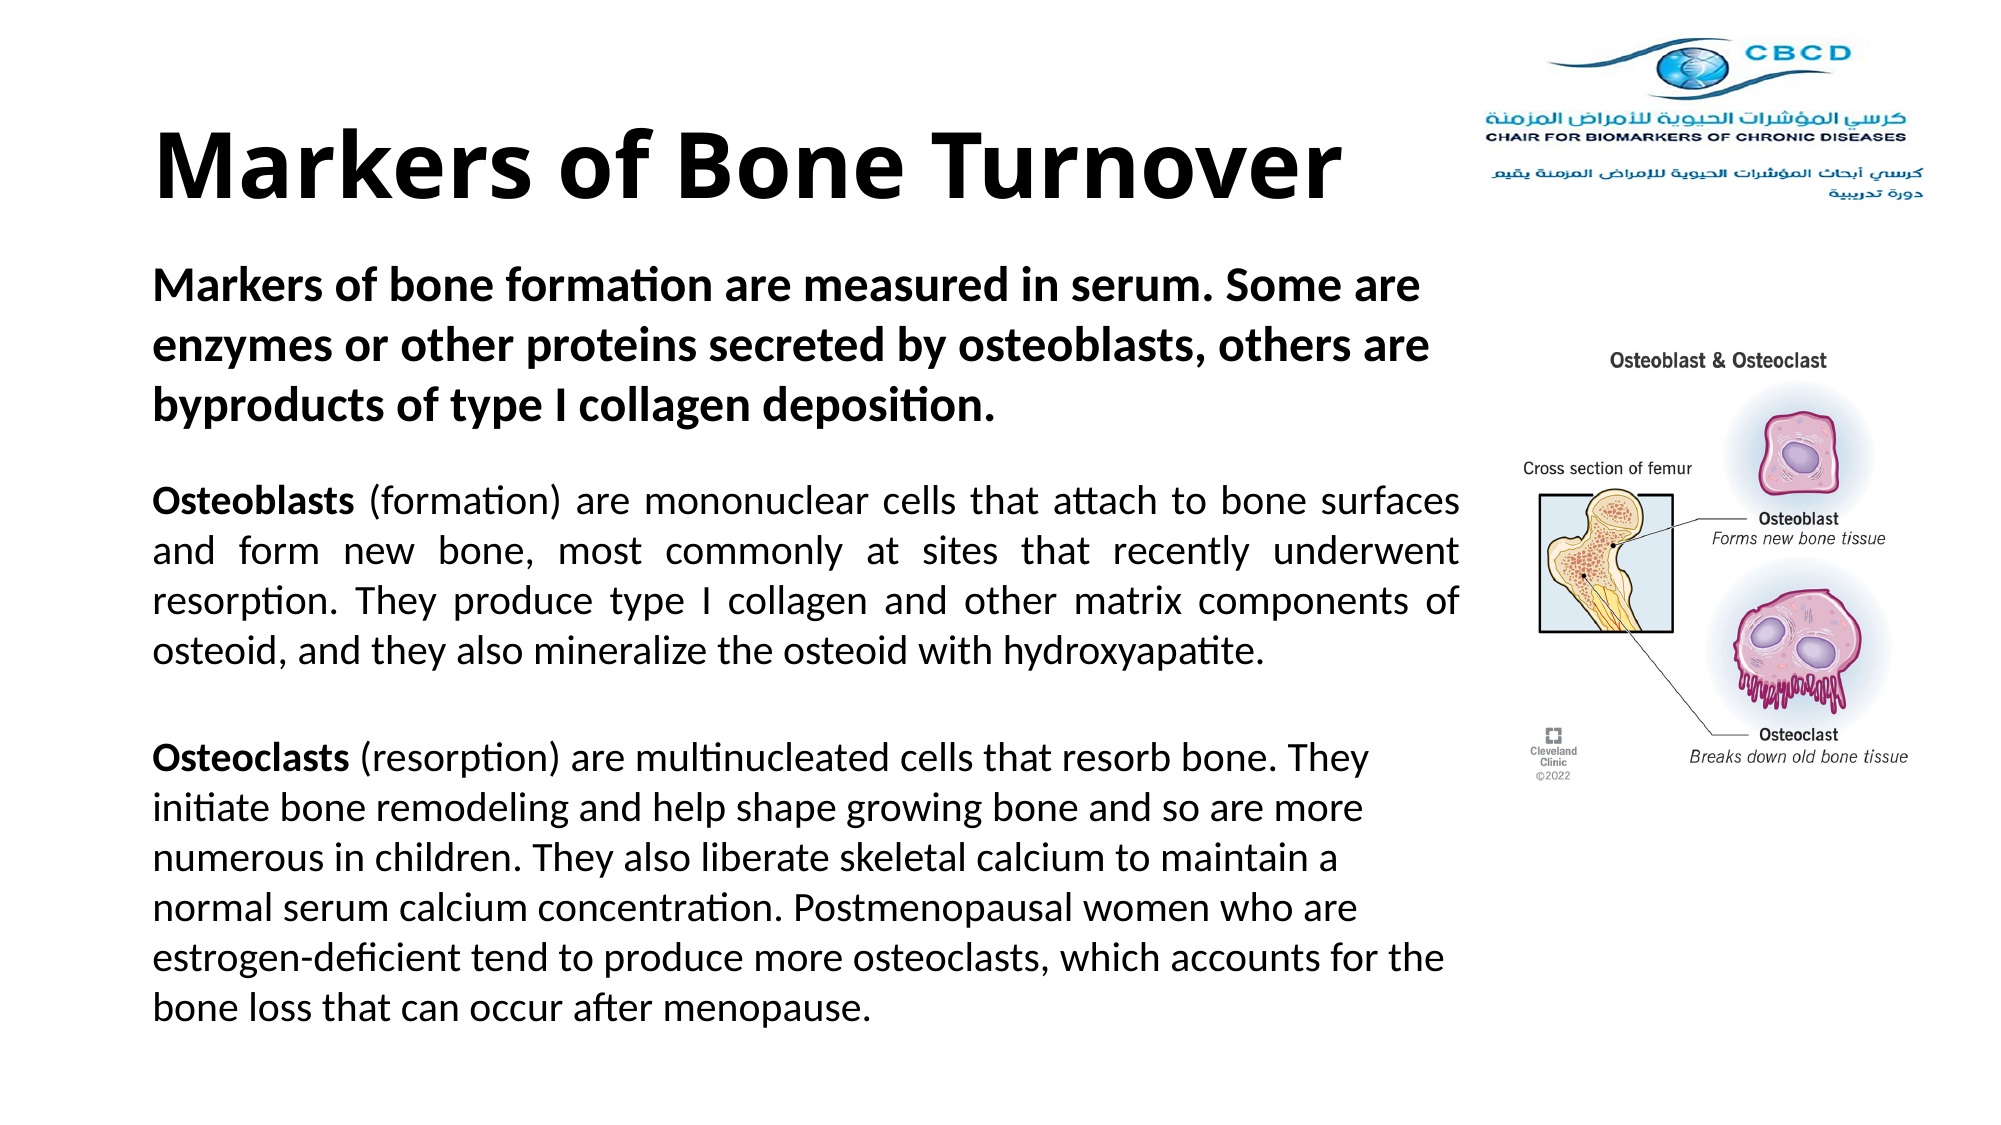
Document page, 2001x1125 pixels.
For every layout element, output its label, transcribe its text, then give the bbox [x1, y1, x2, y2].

text_box Osteoclasts (resorption) are multinucleated cells that resorb bone. They initiate bone remodeling and help shape growing bone and so are more numerous in children. They also liberate skeletal calcium to maintain a normal serum calcium concentration. Postmenopausal women who are estrogen-deficient tend to produce more osteoclasts, which accounts for the bone loss that can occur after menopause. [137, 722, 1476, 1038]
text_box Markers of bone formation are measured in serum. Some are enzymes or other proteins secreted by osteoblasts, others are byproducts of type I collagen deposition. [136, 243, 1551, 439]
title Markers of Bone Turnover [137, 59, 1863, 278]
picture [1475, 27, 1931, 201]
text_box Osteoblasts (formation) are mononuclear cells that attach to bone surfaces and form new bone, most commonly at sites that recently underwent resorption. They produce type I collagen and other matrix components of osteoid, and they also mineralize the osteoid with hydroxyapatite. [137, 465, 1476, 680]
picture [1505, 323, 1931, 802]
